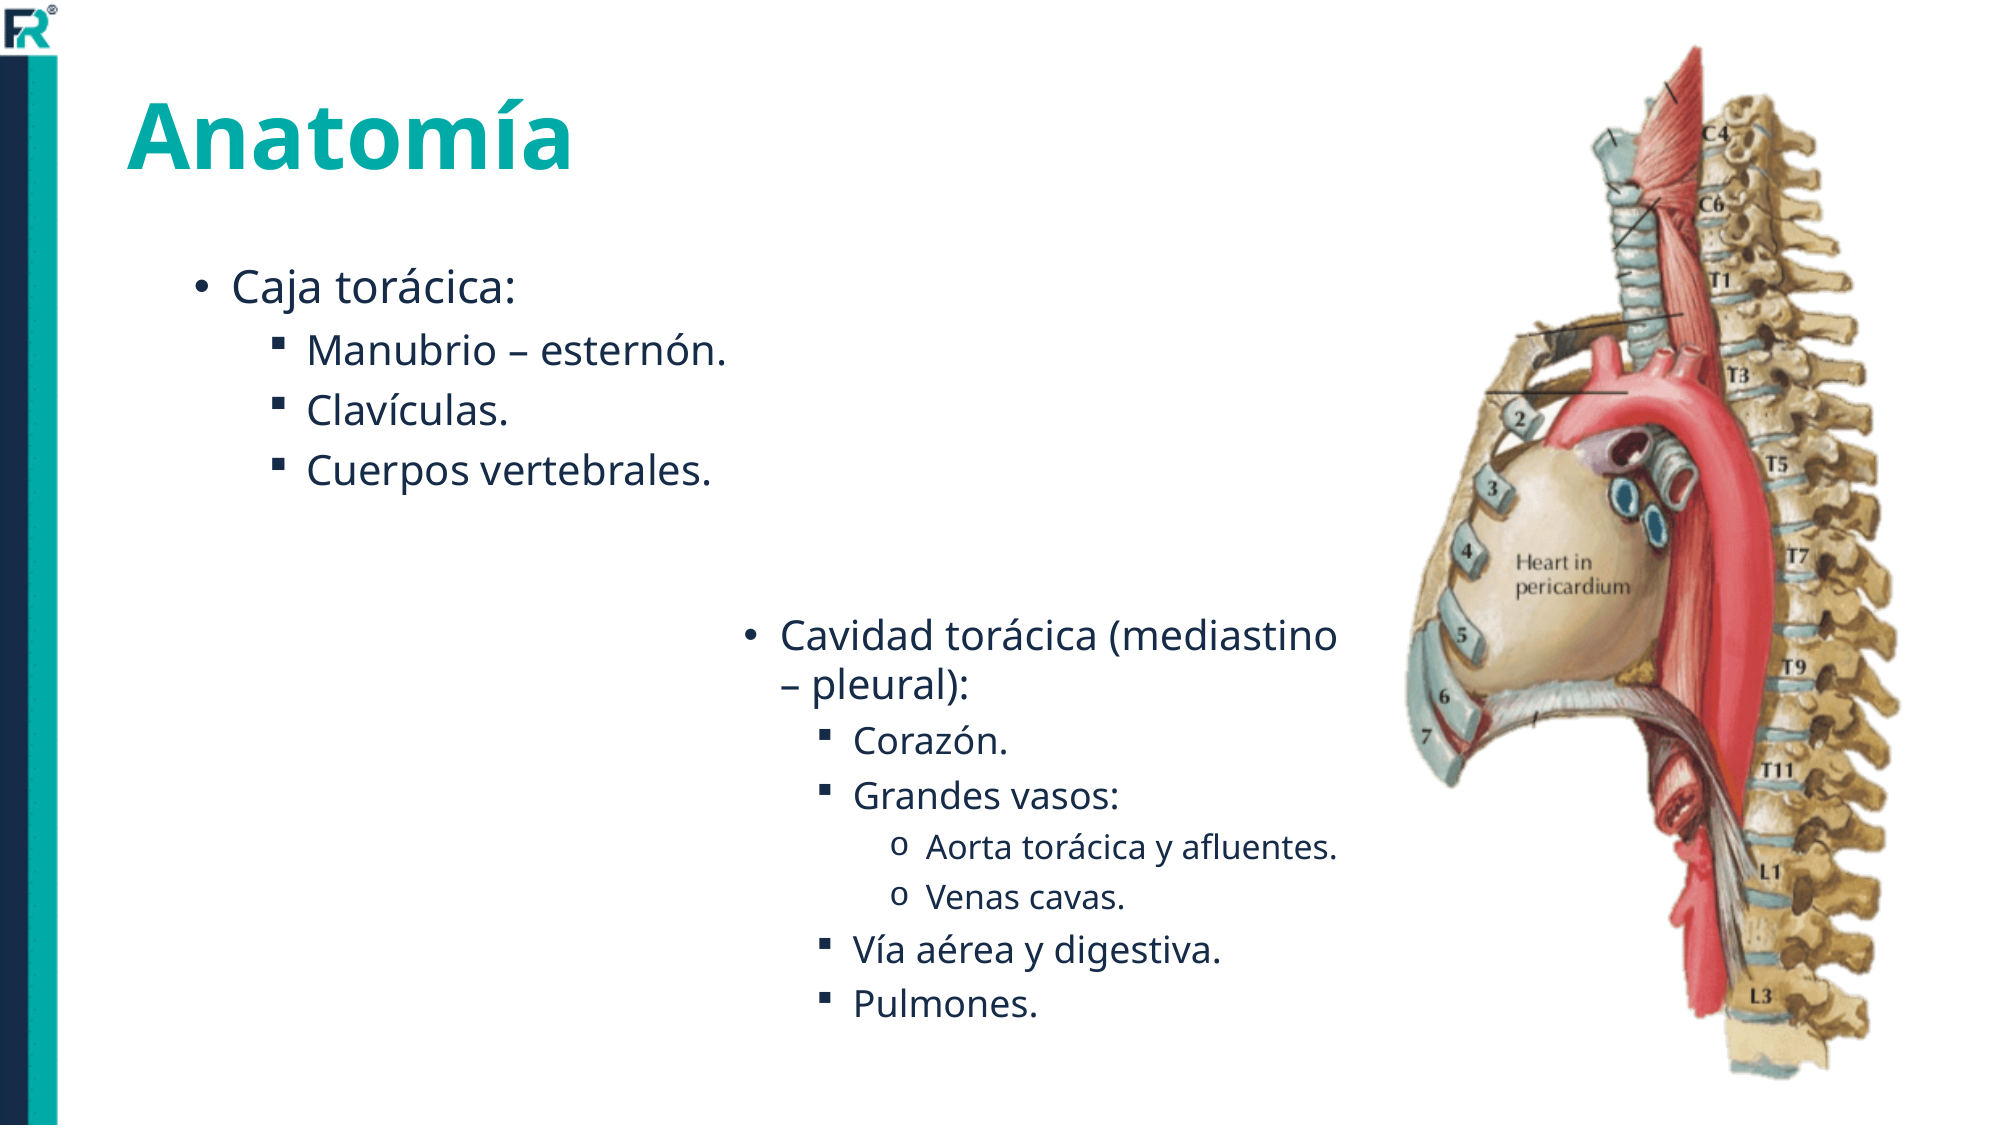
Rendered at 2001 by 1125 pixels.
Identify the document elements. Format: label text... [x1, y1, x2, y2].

picture [0, 0, 2001, 1125]
list Cavidad torácica (mediastino – pleural): Corazón. Grandes vasos: Aorta torácica y afluentes. Venas cavas. Vía aérea y digestiva. Pulmones. [728, 601, 1378, 1036]
list Caja torácica: Manubrio – esternón. Clavículas. Cuerpos vertebrales. [178, 250, 1378, 594]
title Anatomía [112, 31, 1378, 249]
